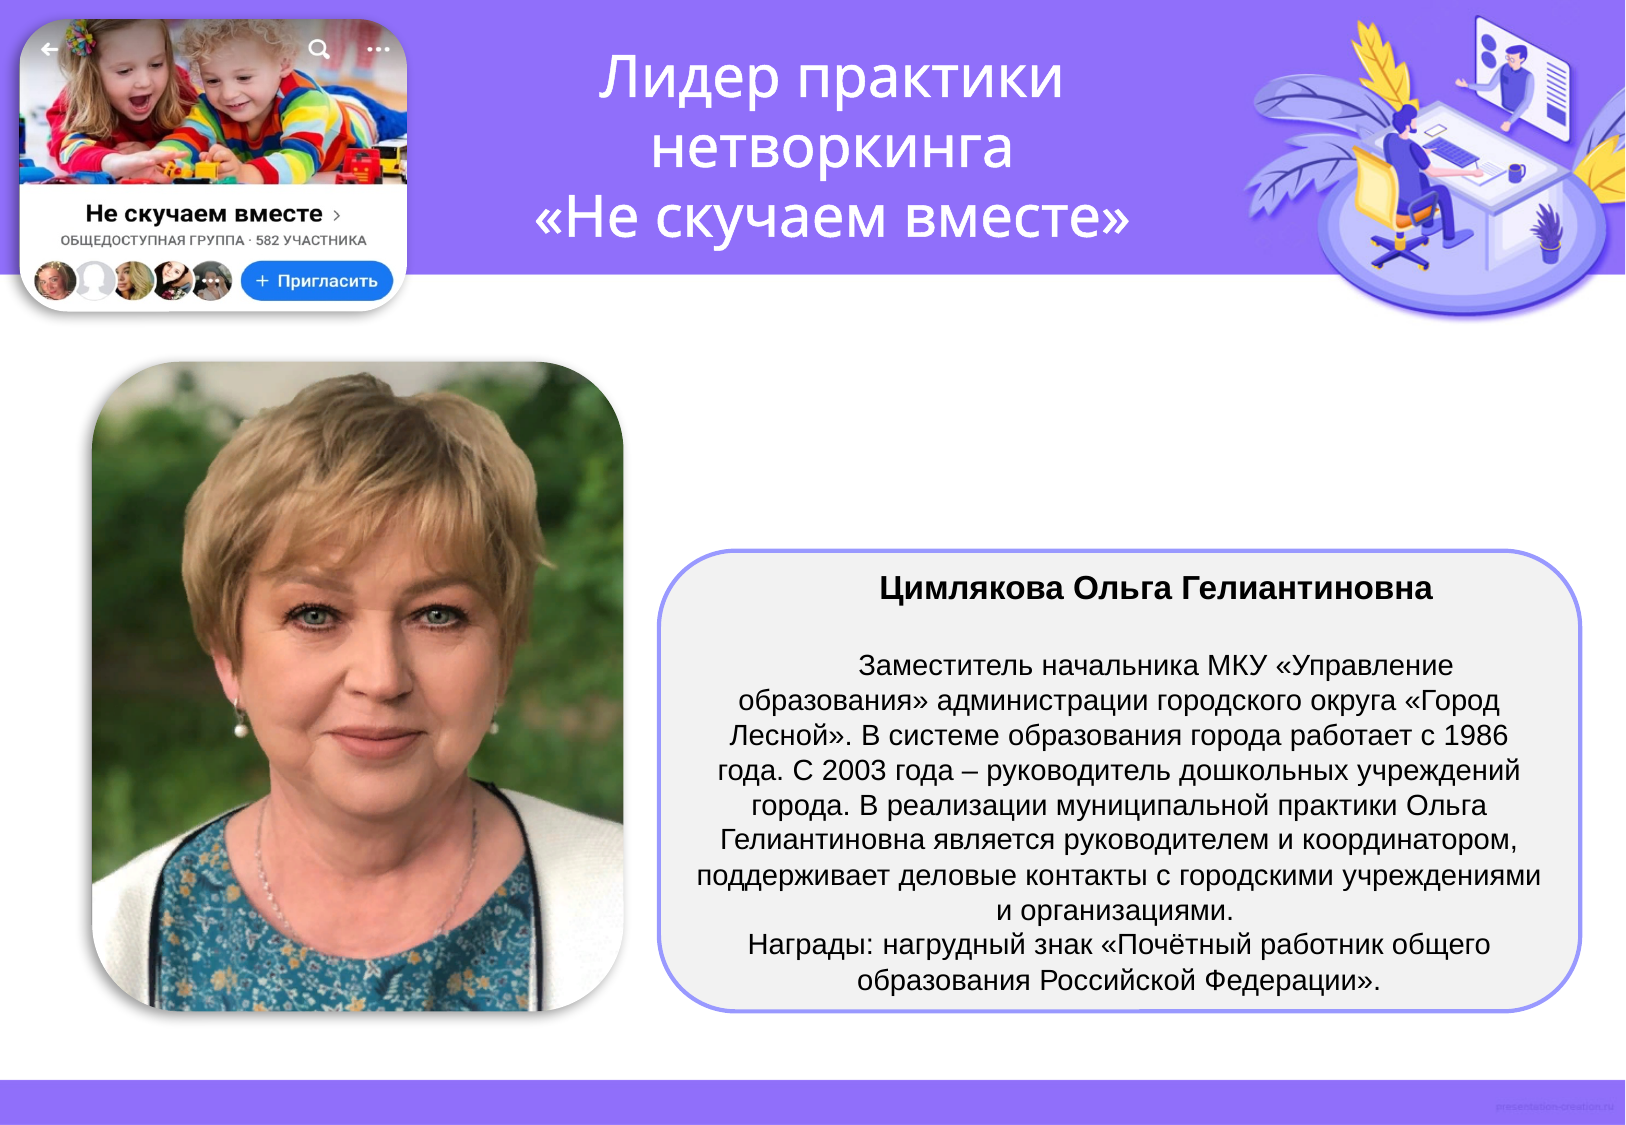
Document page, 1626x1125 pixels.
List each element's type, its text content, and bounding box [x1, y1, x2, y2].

text_box Лидер практики нетворкинга «Не скучаем вместе» [422, 30, 1242, 256]
text_box Цимлякова Ольга Гелиантиновна Заместитель начальника МКУ «Управление образования» администрации городского округа «Город Лесной». В системе образования города работает с 1986 года. С 2003 года – руководитель дошкольных учреждений города. В реализации муниципальной практики Ольга Гелиантиновна является руководителем и координатором, поддерживает деловые контакты с городскими учреждениями и организациями. Награды: нагрудный знак «Почётный работник общего образования Российской Федерации». [656, 548, 1583, 1014]
picture [0, 0, 1626, 1125]
